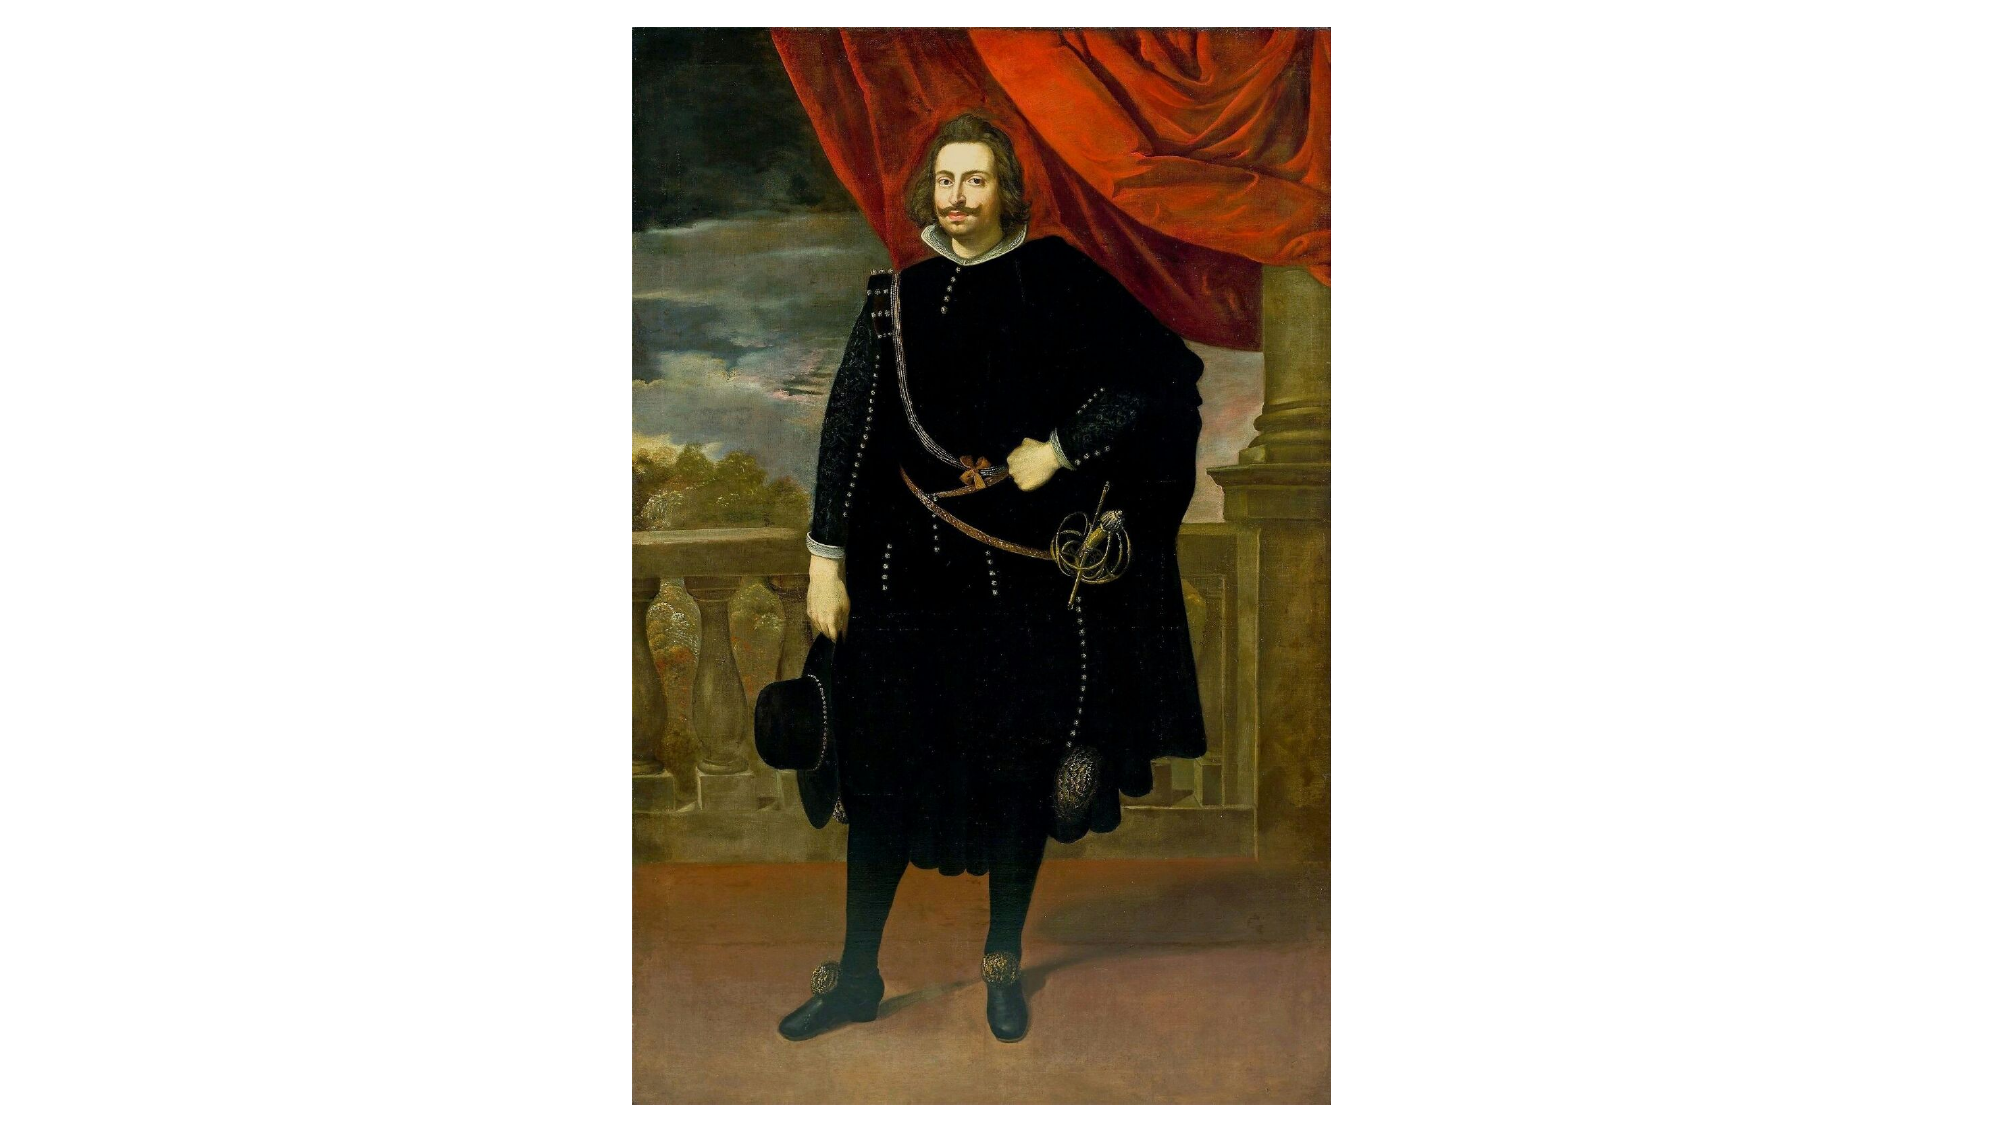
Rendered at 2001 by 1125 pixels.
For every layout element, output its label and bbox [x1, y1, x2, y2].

picture [632, 27, 1331, 1105]
